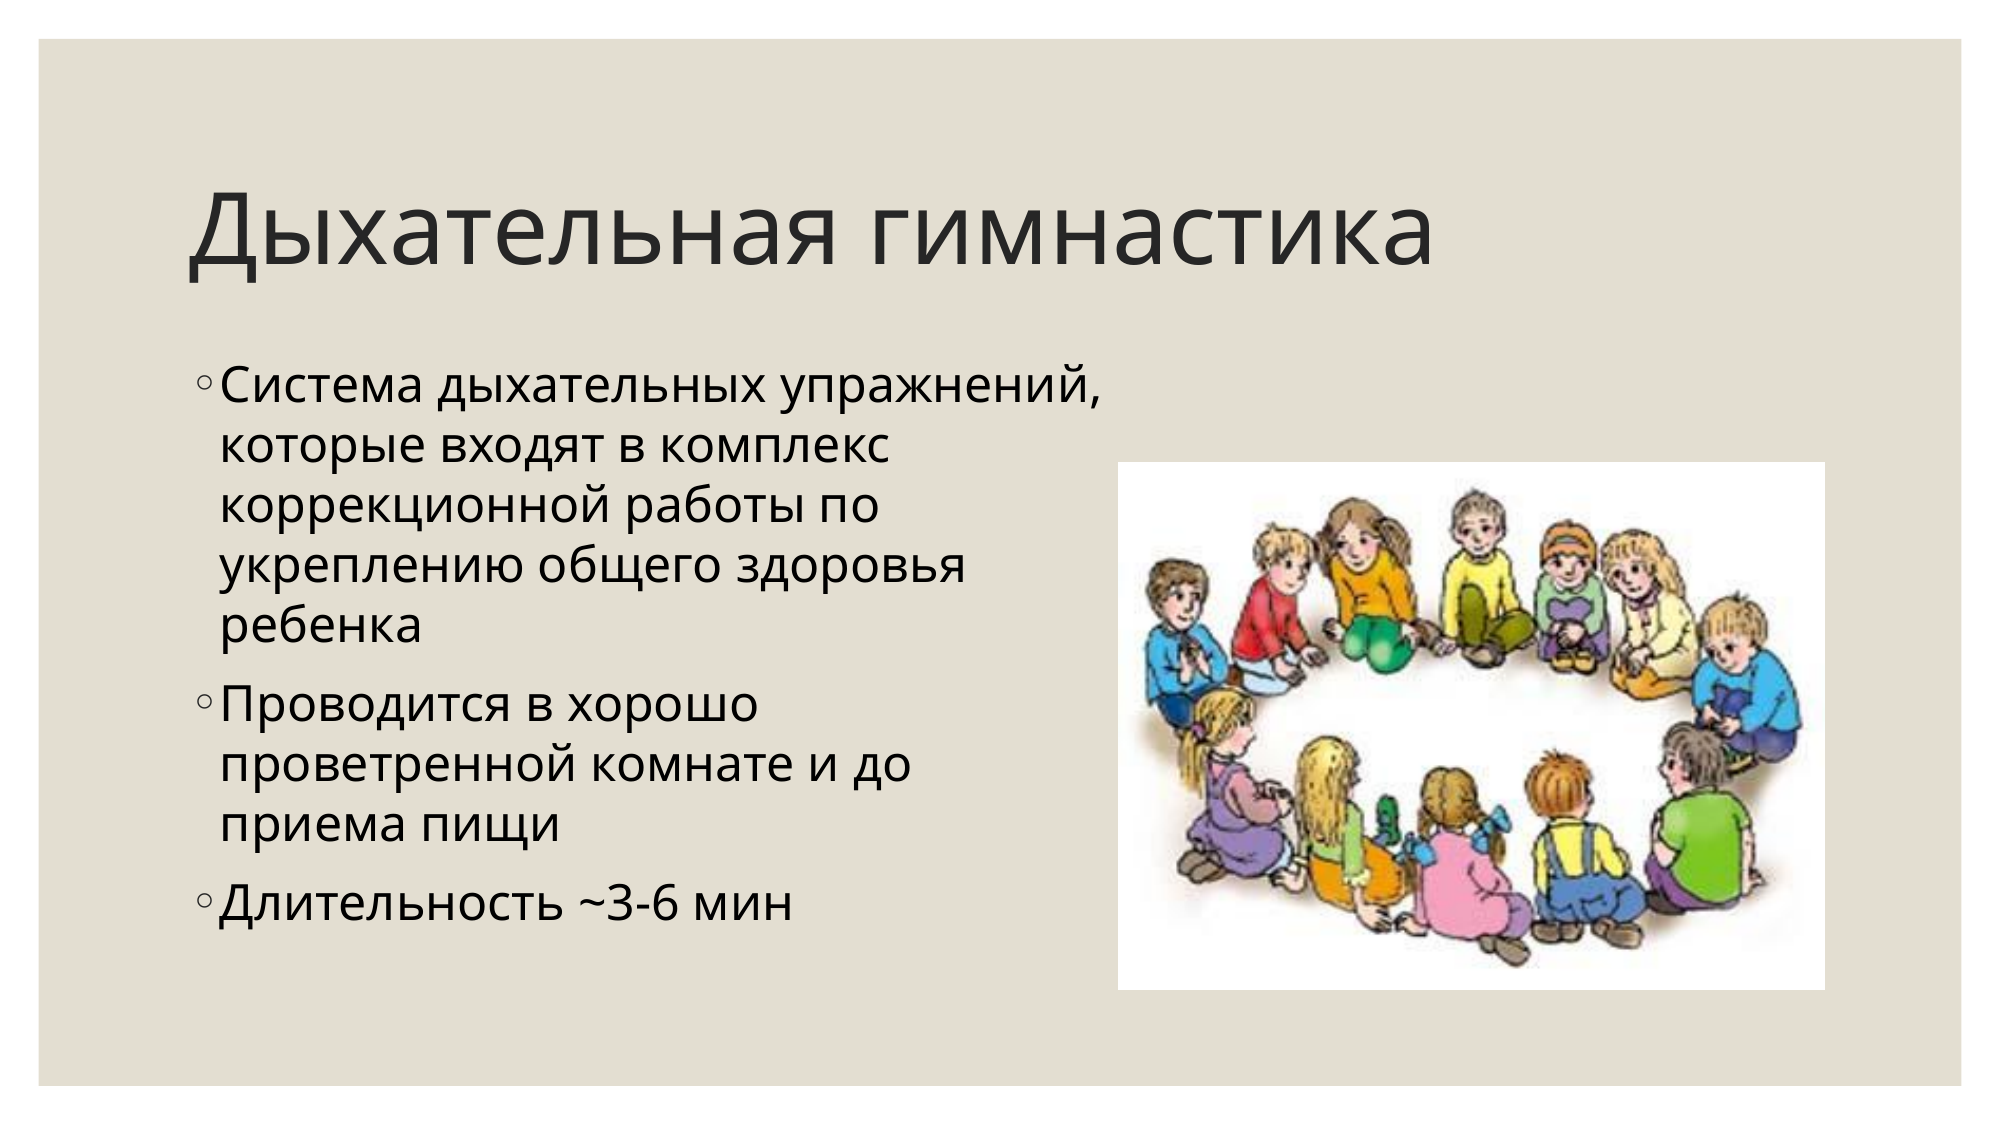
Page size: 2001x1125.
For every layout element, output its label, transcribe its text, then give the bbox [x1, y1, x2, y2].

list Система дыхательных упражнений, которые входят в комплекс коррекционной работы по укреплению общего здоровья ребенка Проводится в хорошо проветренной комнате и до приема пищи Длительность ~3-6 мин [174, 345, 1119, 990]
title Дыхательная гимнастика [174, 120, 1825, 345]
picture [1118, 462, 1825, 990]
